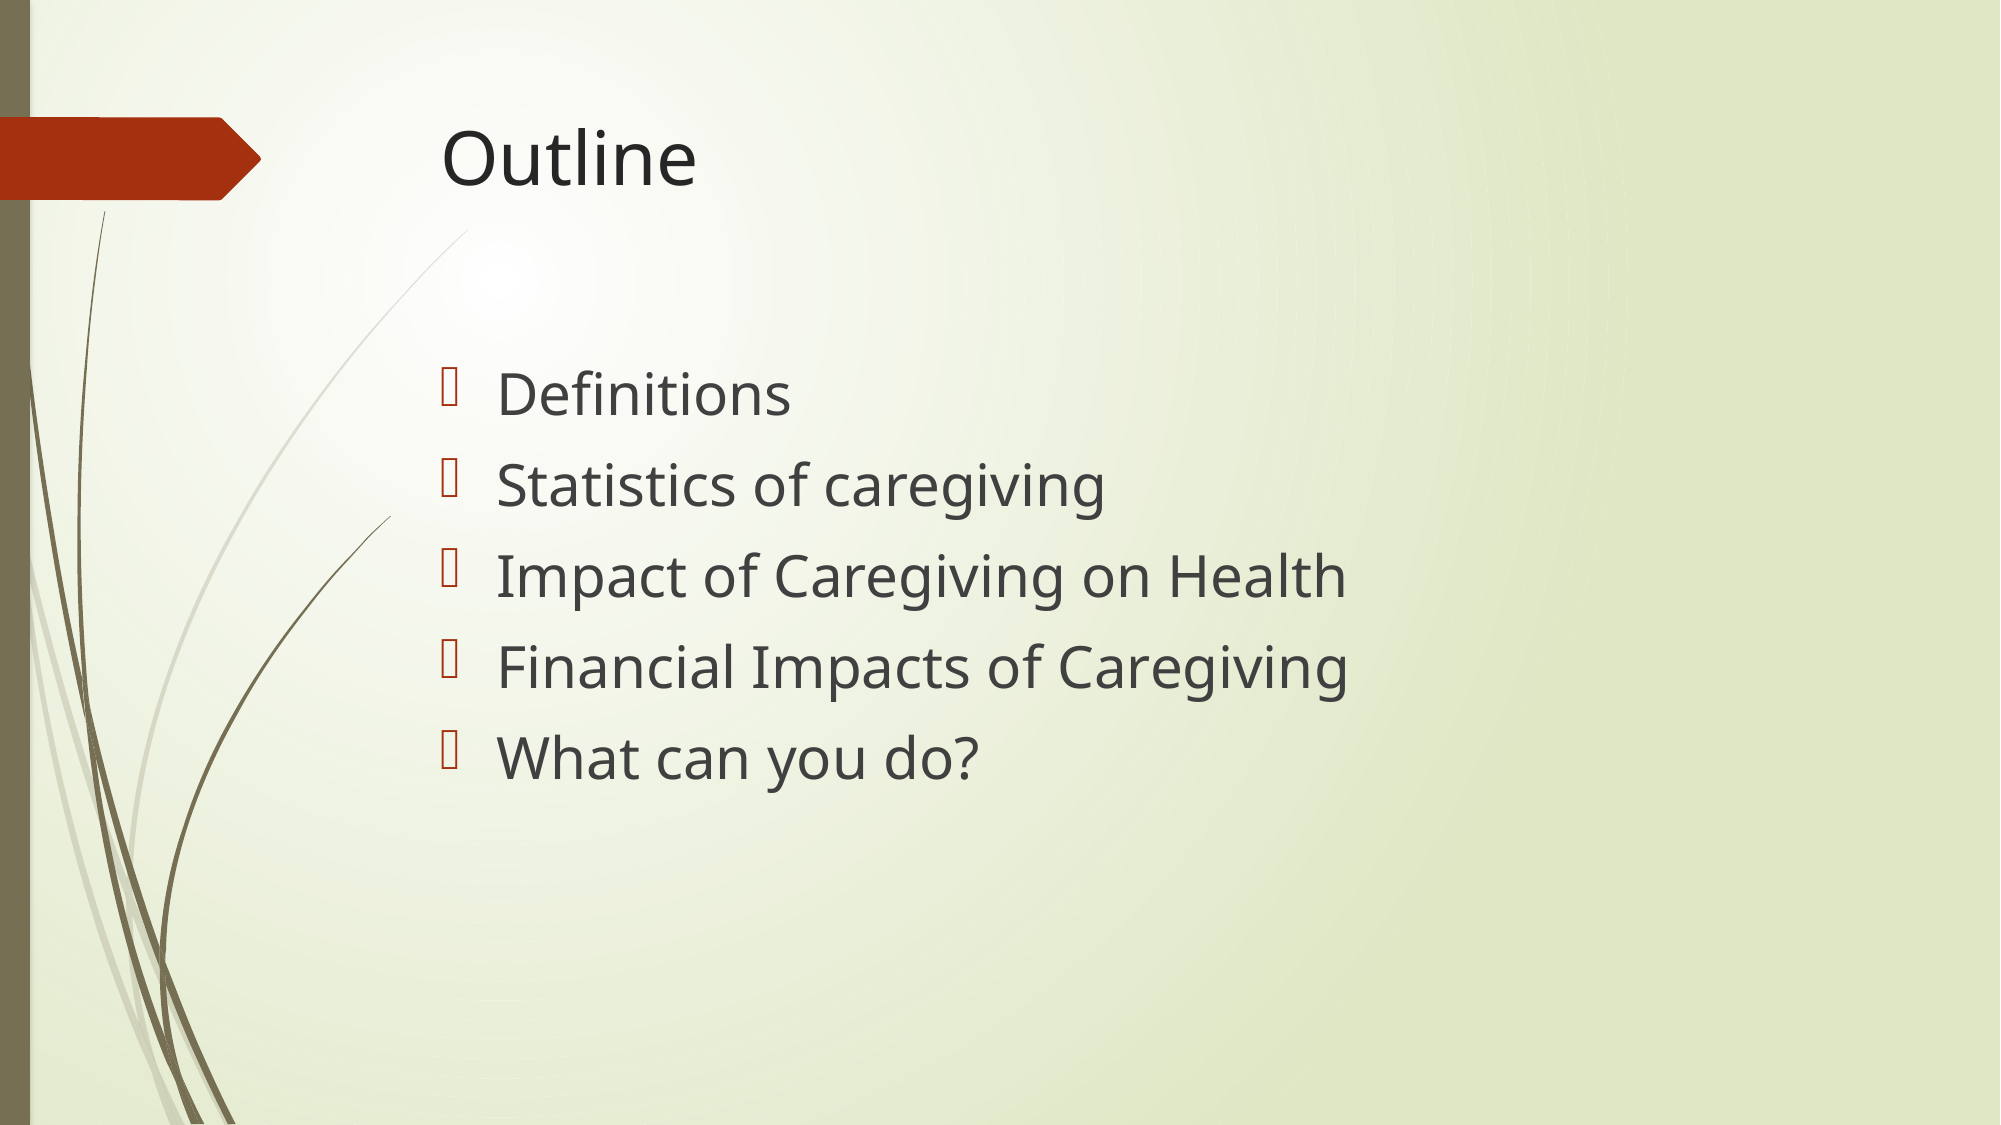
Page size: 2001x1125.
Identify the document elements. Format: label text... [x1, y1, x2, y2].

title Outline [425, 102, 1888, 313]
list Definitions Statistics of caregiving Impact of Caregiving on Health Financial Impacts of Caregiving What can you do? [424, 350, 1888, 970]
